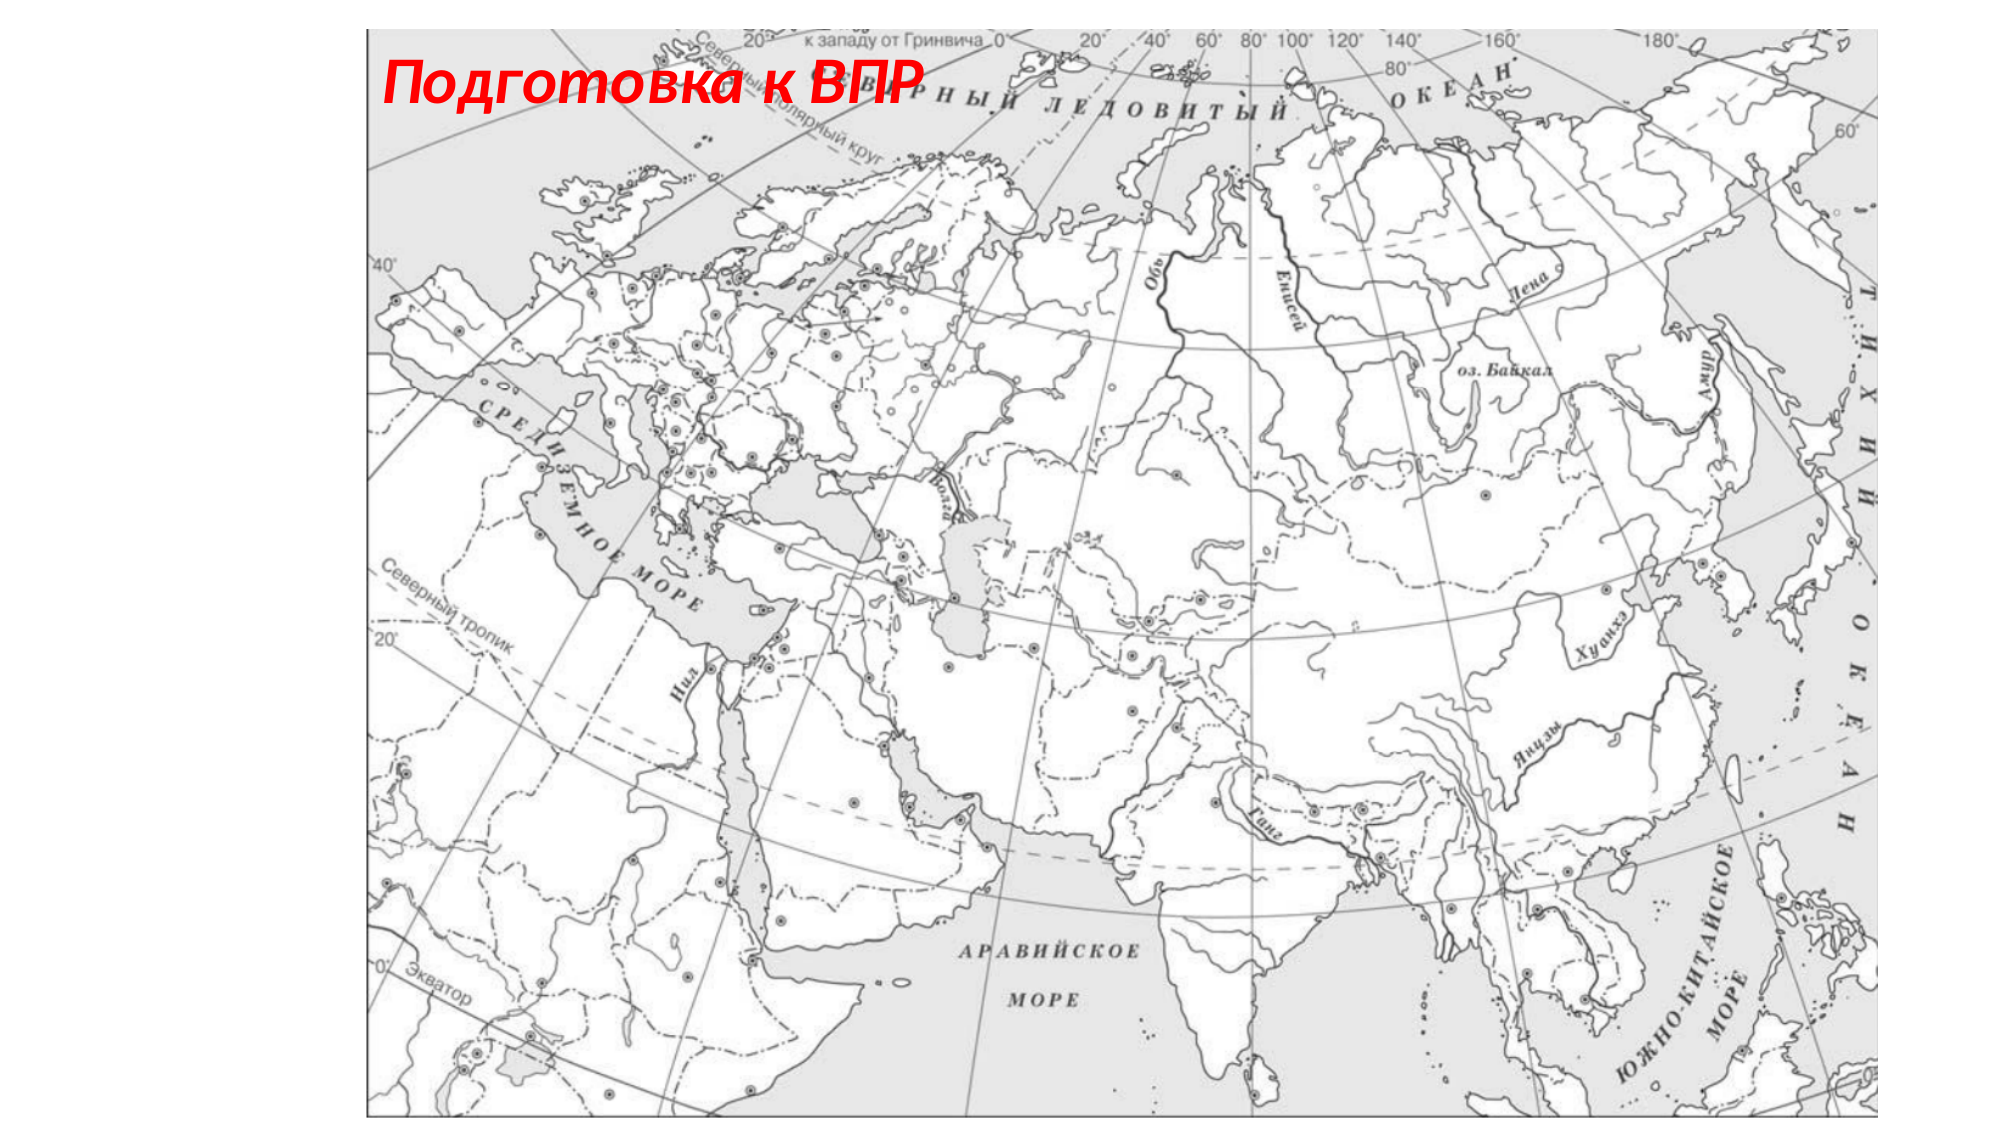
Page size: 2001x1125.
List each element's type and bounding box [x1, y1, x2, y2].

picture [363, 29, 1878, 1125]
